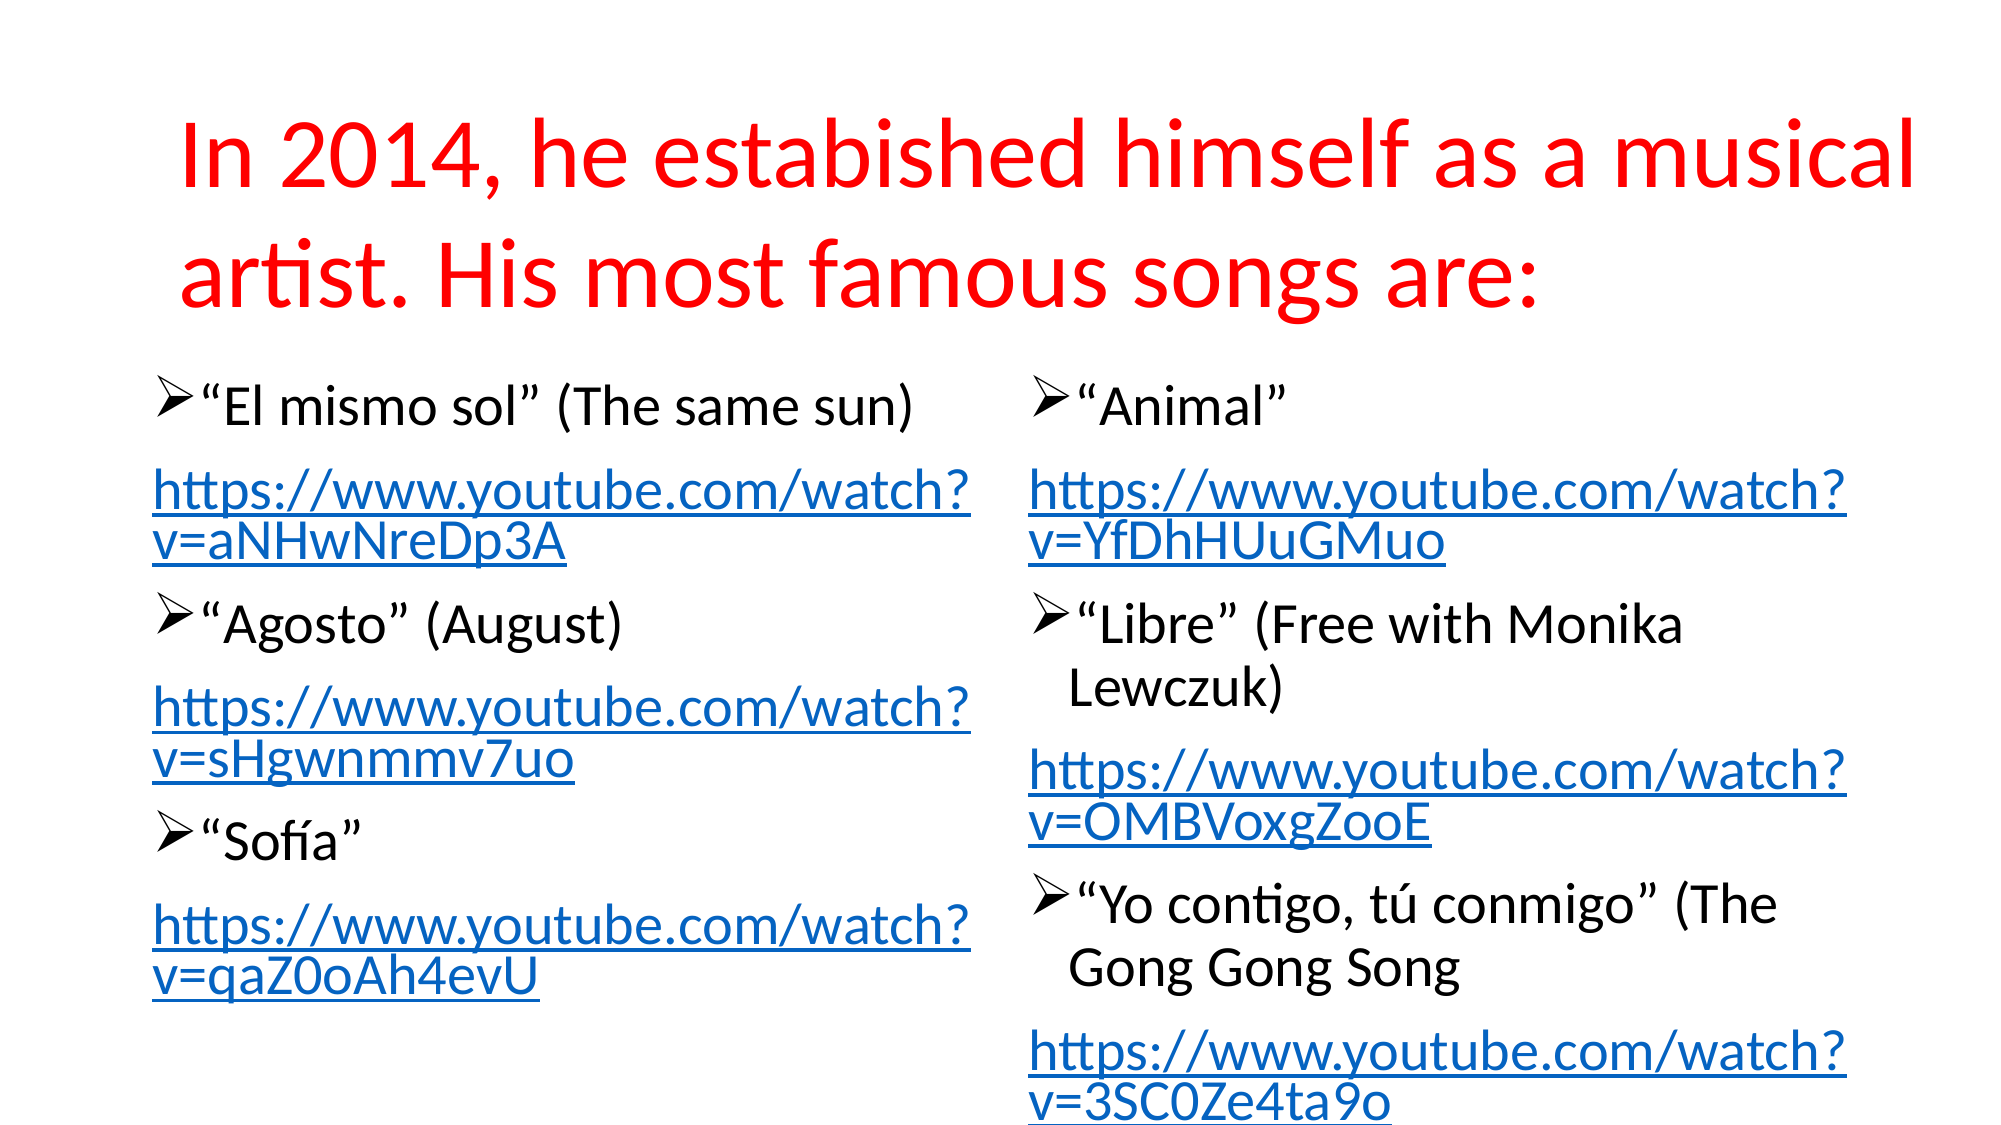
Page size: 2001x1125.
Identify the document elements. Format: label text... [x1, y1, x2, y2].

text_box In 2014, he estabished himself as a musical artist. His most famous songs are: [163, 79, 1964, 335]
list “El mismo sol” (The same sun) https://www.youtube.com/watch?v=aNHwNreDp3A “Agosto” (August) https://www.youtube.com/watch?v=sHgwnmmv7uo “Sofía” https://www.youtube.com/watch?v=qaZ0oAh4evU [137, 367, 988, 1082]
list “Animal” https://www.youtube.com/watch?v=YfDhHUuGMuo “Libre” (Free with Monika Lewczuk) https://www.youtube.com/watch?v=OMBVoxgZooE “Yo contigo, tú conmigo” (The Gong Gong Song https://www.youtube.com/watch?v=3SC0Ze4ta9o [1013, 367, 1864, 1082]
